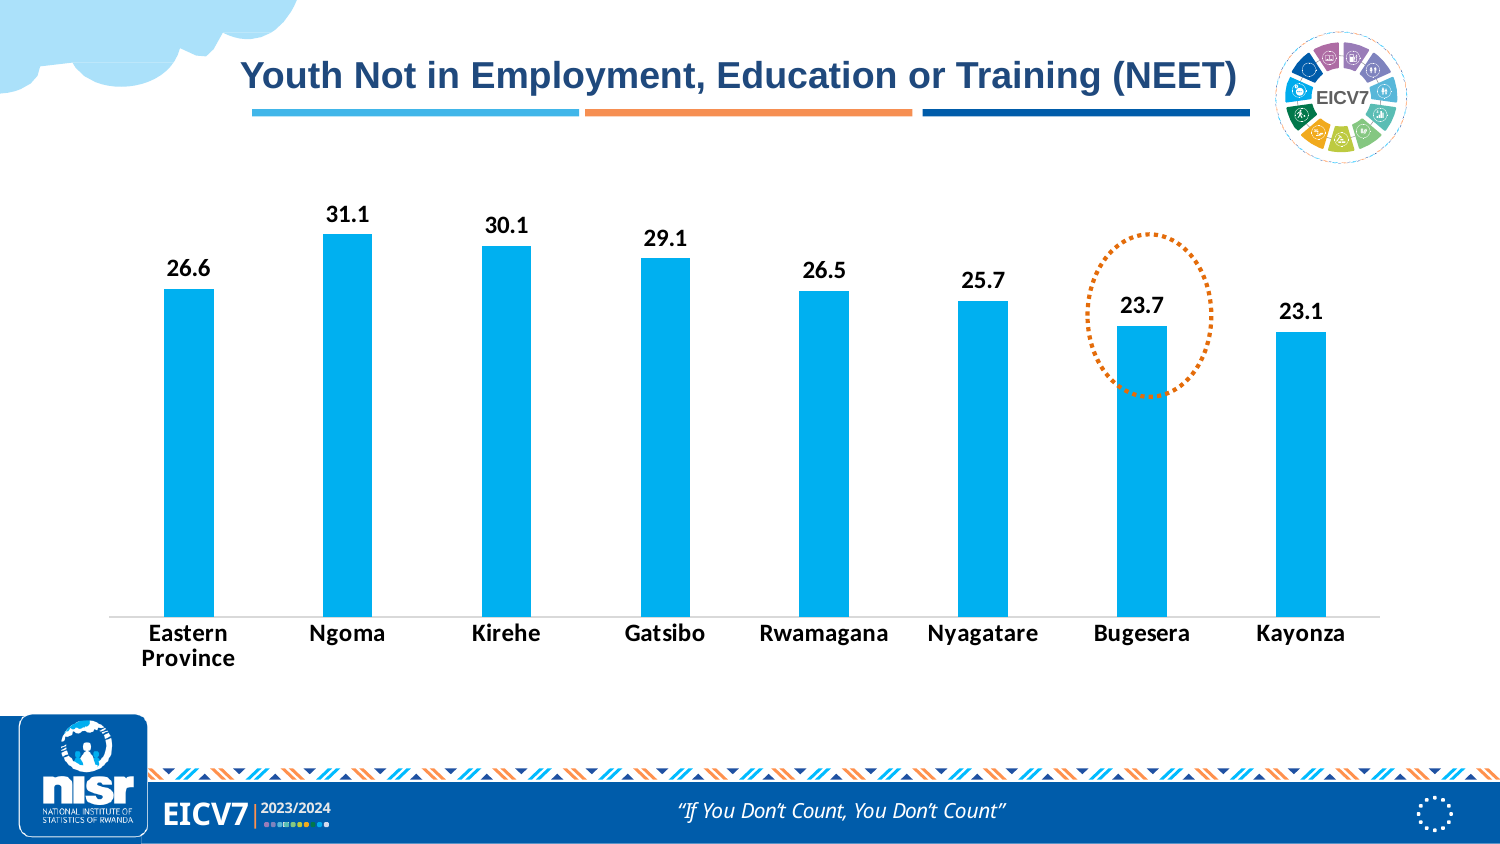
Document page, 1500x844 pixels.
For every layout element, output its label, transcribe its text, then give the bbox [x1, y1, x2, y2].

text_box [1277, 112, 1285, 131]
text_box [251, 108, 1251, 117]
text_box Youth Not in Employment, Education or Training (NEET) [225, 43, 1269, 104]
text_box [1275, 31, 1408, 162]
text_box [0, 713, 1500, 844]
text_box [0, 0, 297, 94]
chart [67, 163, 1433, 707]
